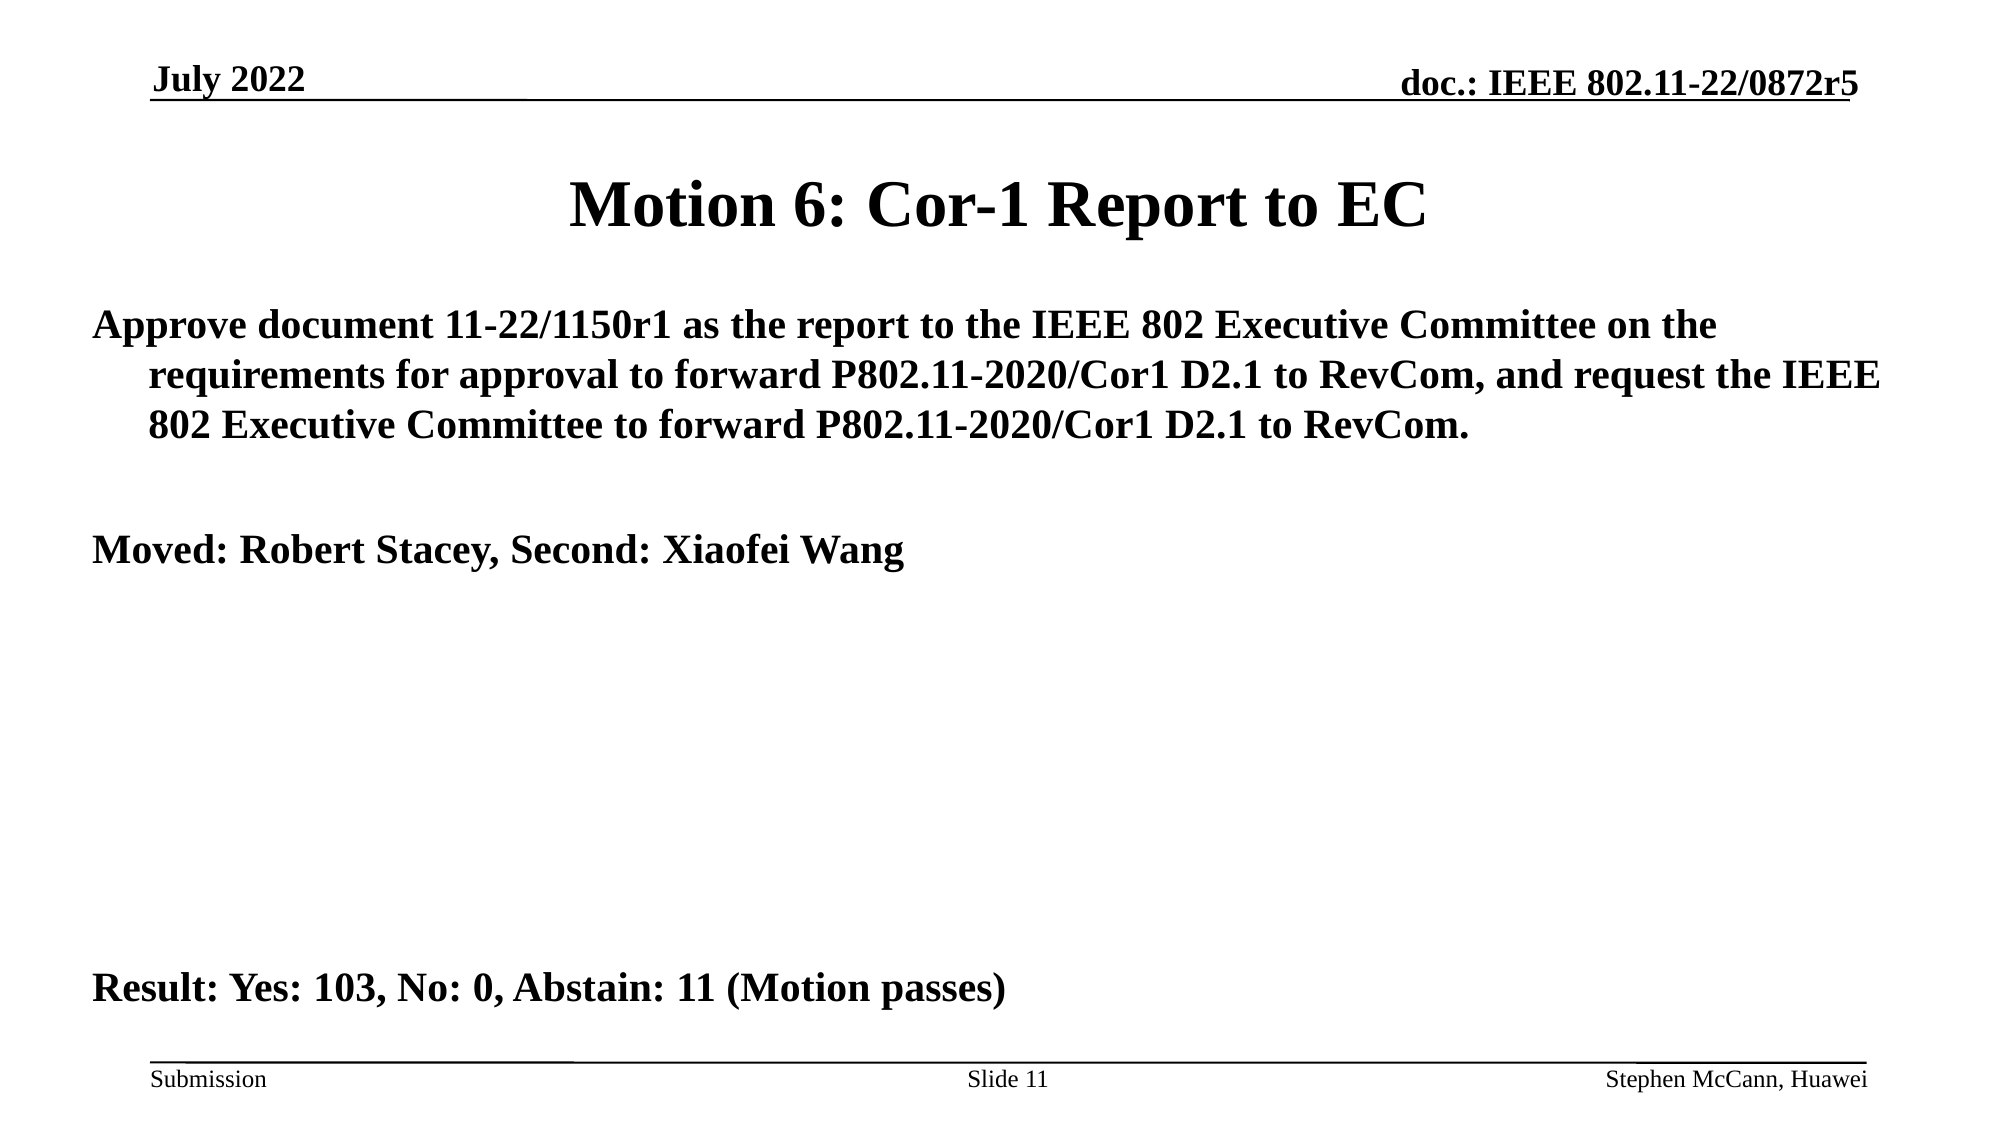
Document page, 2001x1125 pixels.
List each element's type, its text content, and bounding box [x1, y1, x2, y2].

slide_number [152, 54, 563, 100]
footer Stephen McCann, Huawei [1171, 1061, 1869, 1093]
title Motion 6: Cor-1 Report to EC [149, 112, 1850, 288]
slide_number Slide 11 [950, 1061, 1067, 1123]
list Approve document 11-22/1150r1 as the report to the IEEE 802 Executive Committee on the requirements for approval to forward P802.11-2020/Cor1 D2.1 to RevCom, and request the IEEE 802 Executive Committee to forward P802.11-2020/Cor1 D2.1 to RevCom. Moved: Robert Stacey, Second: Xiaofei Wang Result: Yes: 103, No: 0, Abstain: 11 (Motion passes) [76, 289, 1940, 1063]
